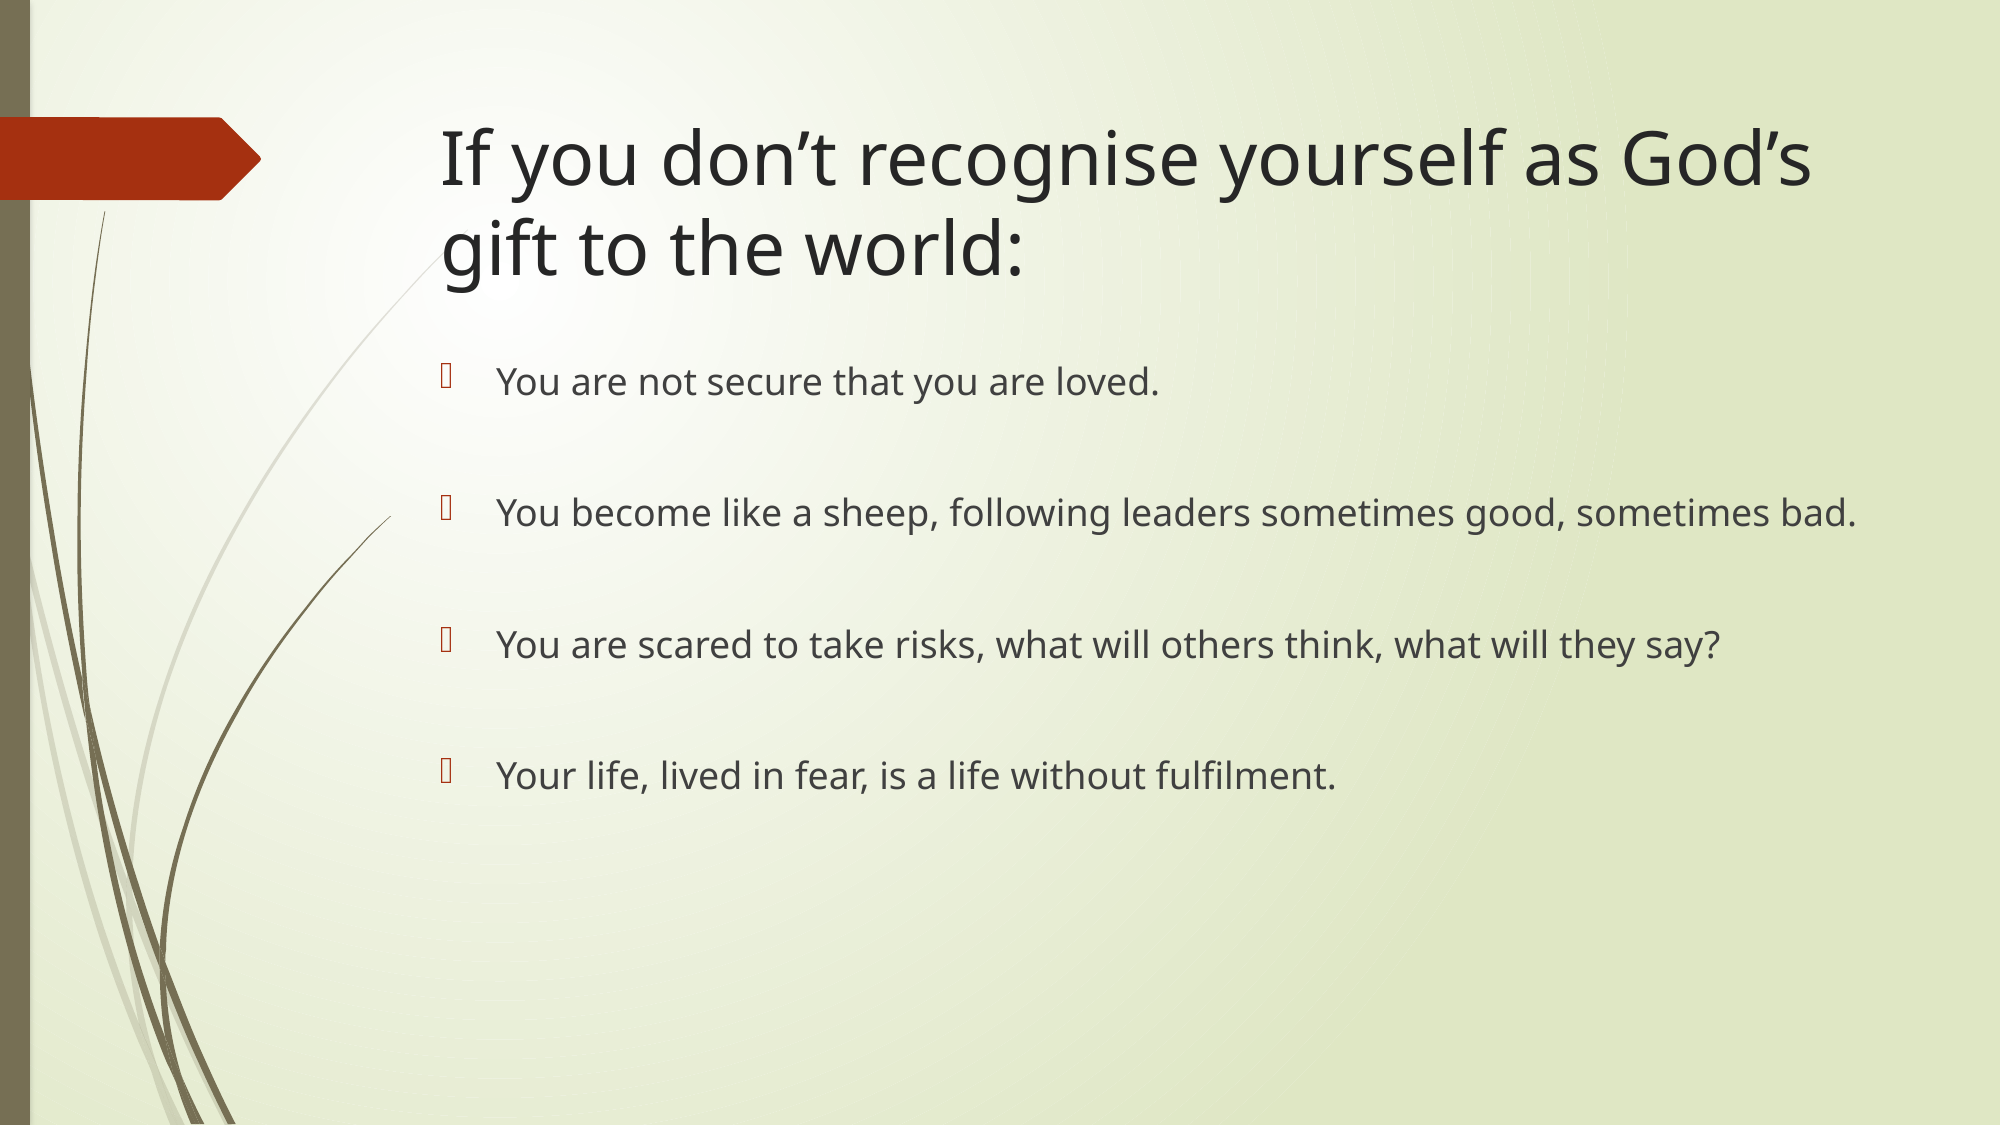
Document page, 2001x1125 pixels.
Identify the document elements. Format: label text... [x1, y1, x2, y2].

title If you don’t recognise yourself as God’s gift to the world: [425, 102, 1888, 313]
list You are not secure that you are loved. You become like a sheep, following leaders sometimes good, sometimes bad. You are scared to take risks, what will others think, what will they say? Your life, lived in fear, is a life without fulfilment. [424, 350, 1888, 970]
